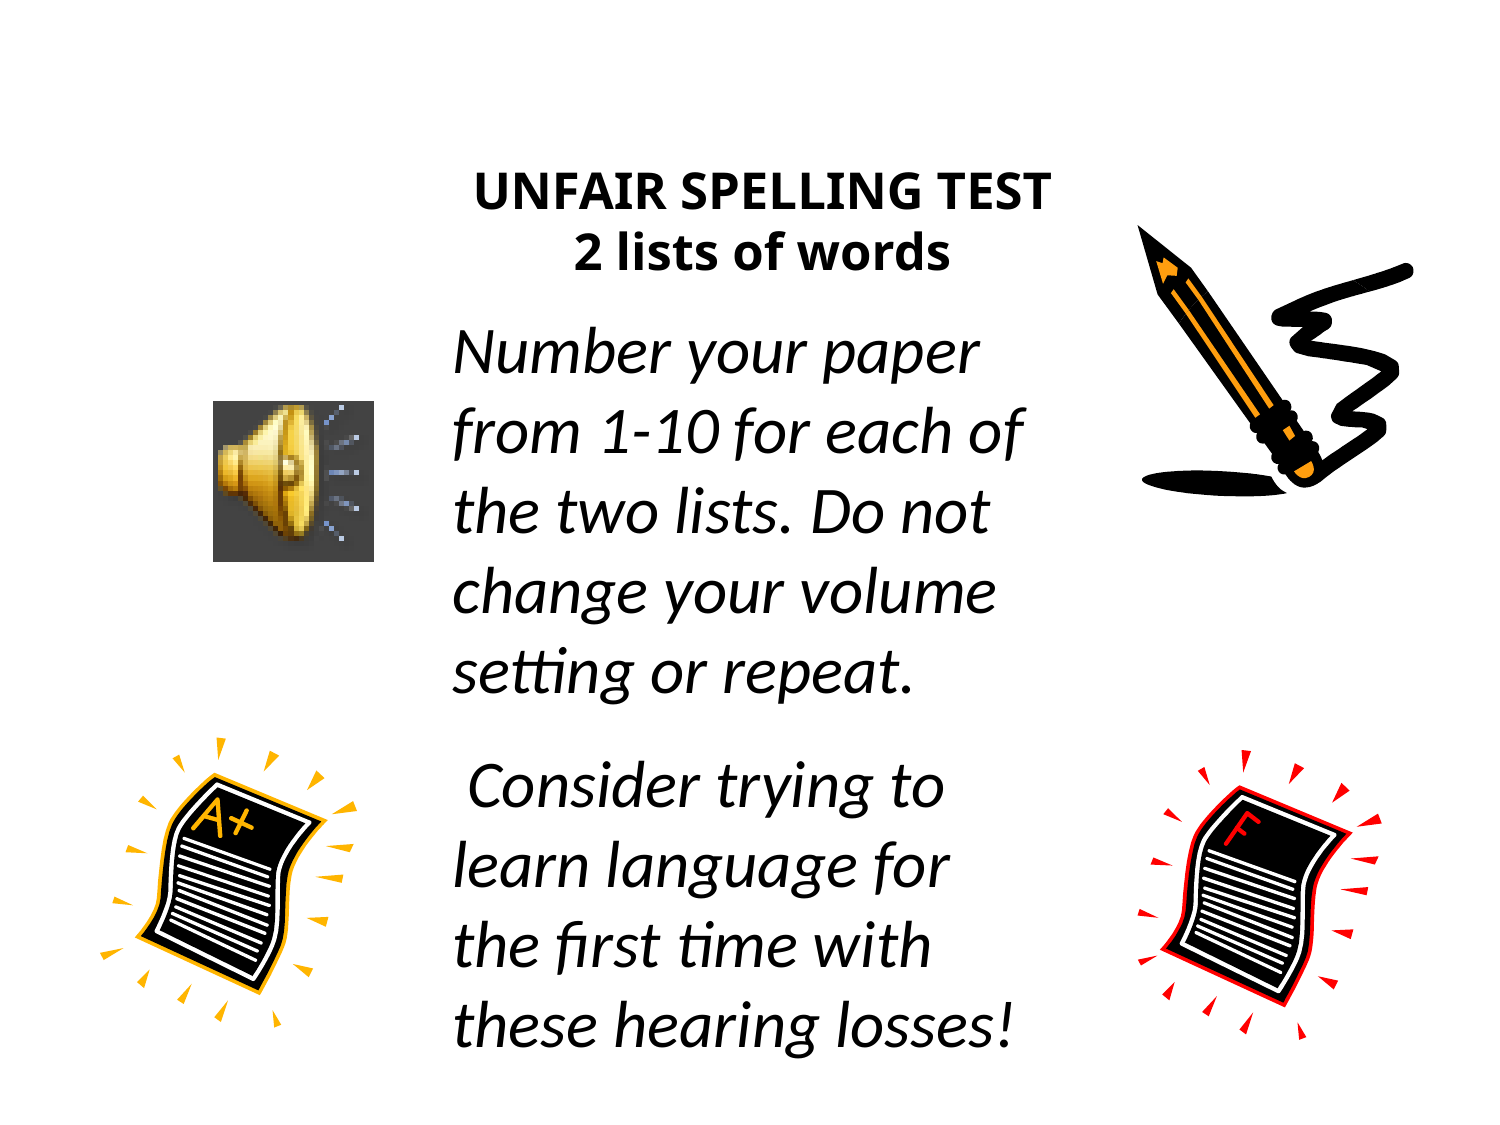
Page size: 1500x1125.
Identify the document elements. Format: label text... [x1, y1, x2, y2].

picture [1137, 749, 1382, 1040]
text_box Number your paper from 1-10 for each of the two lists. Do not change your volume setting or repeat. Consider trying to learn language for the first time with these hearing losses! [437, 299, 1063, 1068]
picture [1137, 224, 1414, 498]
picture [212, 399, 376, 563]
title UNFAIR SPELLING TEST 2 lists of words [112, 149, 1413, 350]
picture [99, 737, 358, 1028]
